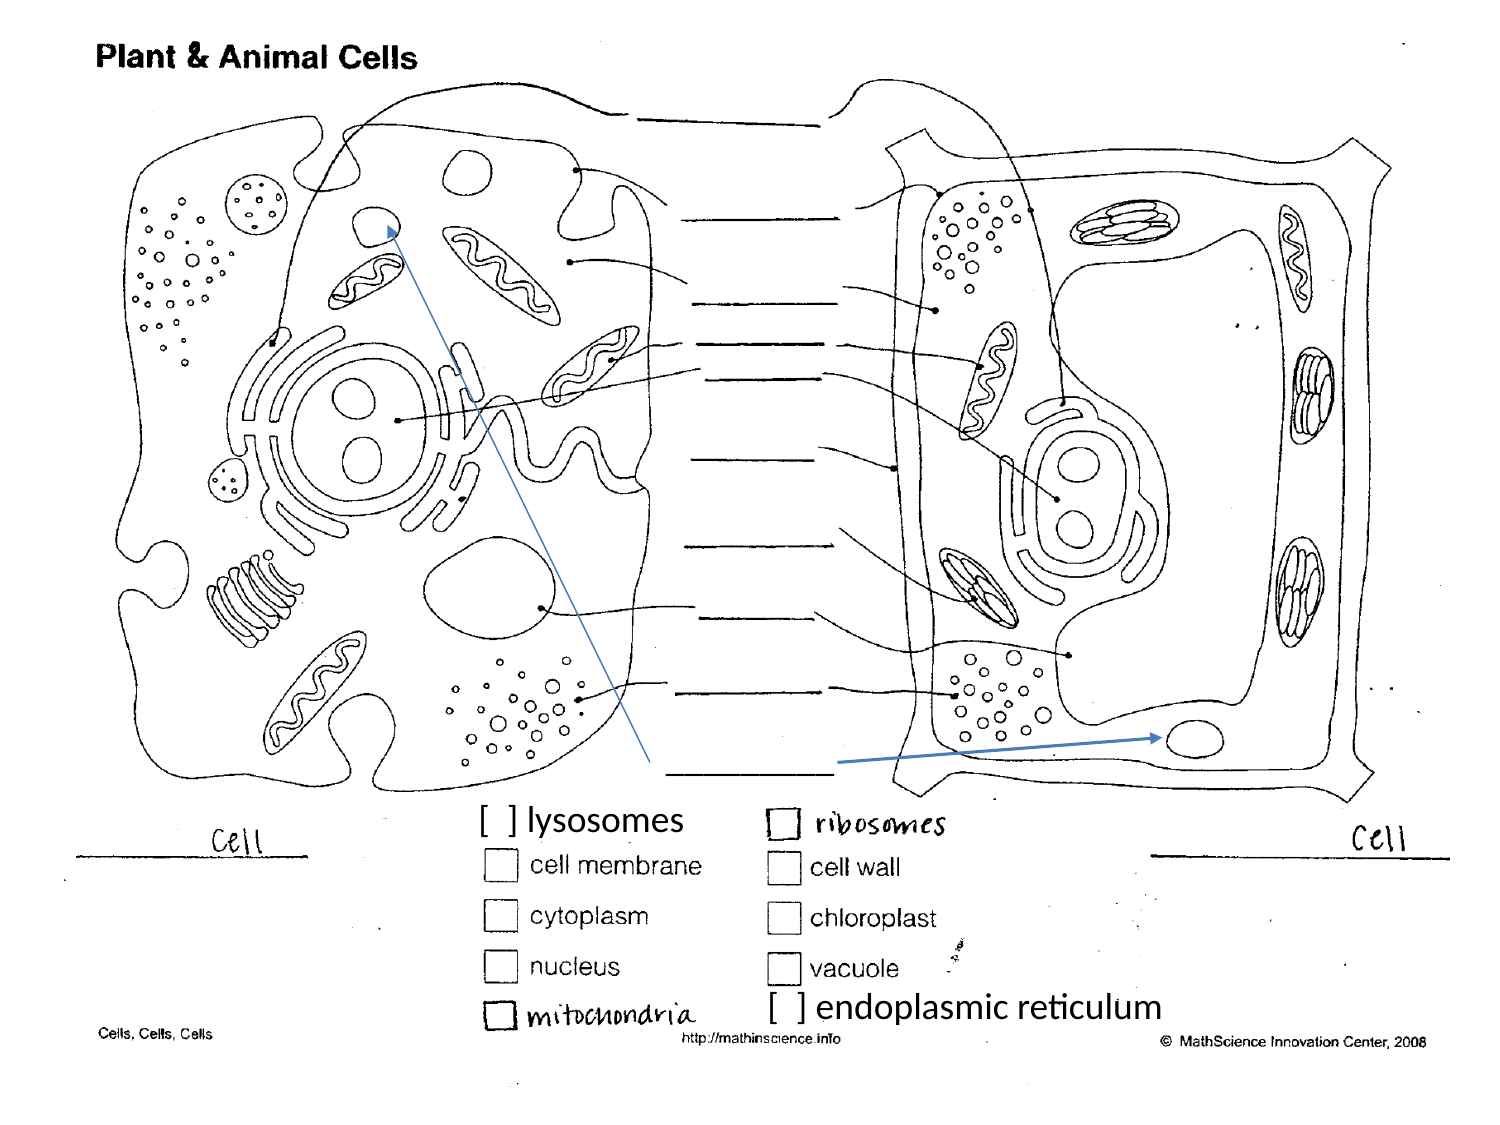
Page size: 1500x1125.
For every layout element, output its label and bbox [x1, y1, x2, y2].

picture [2, 2, 180, 1088]
text_box [387, 224, 651, 763]
text_box [837, 737, 1163, 763]
list [180, 0, 1269, 1125]
picture [1269, 2, 1448, 1088]
